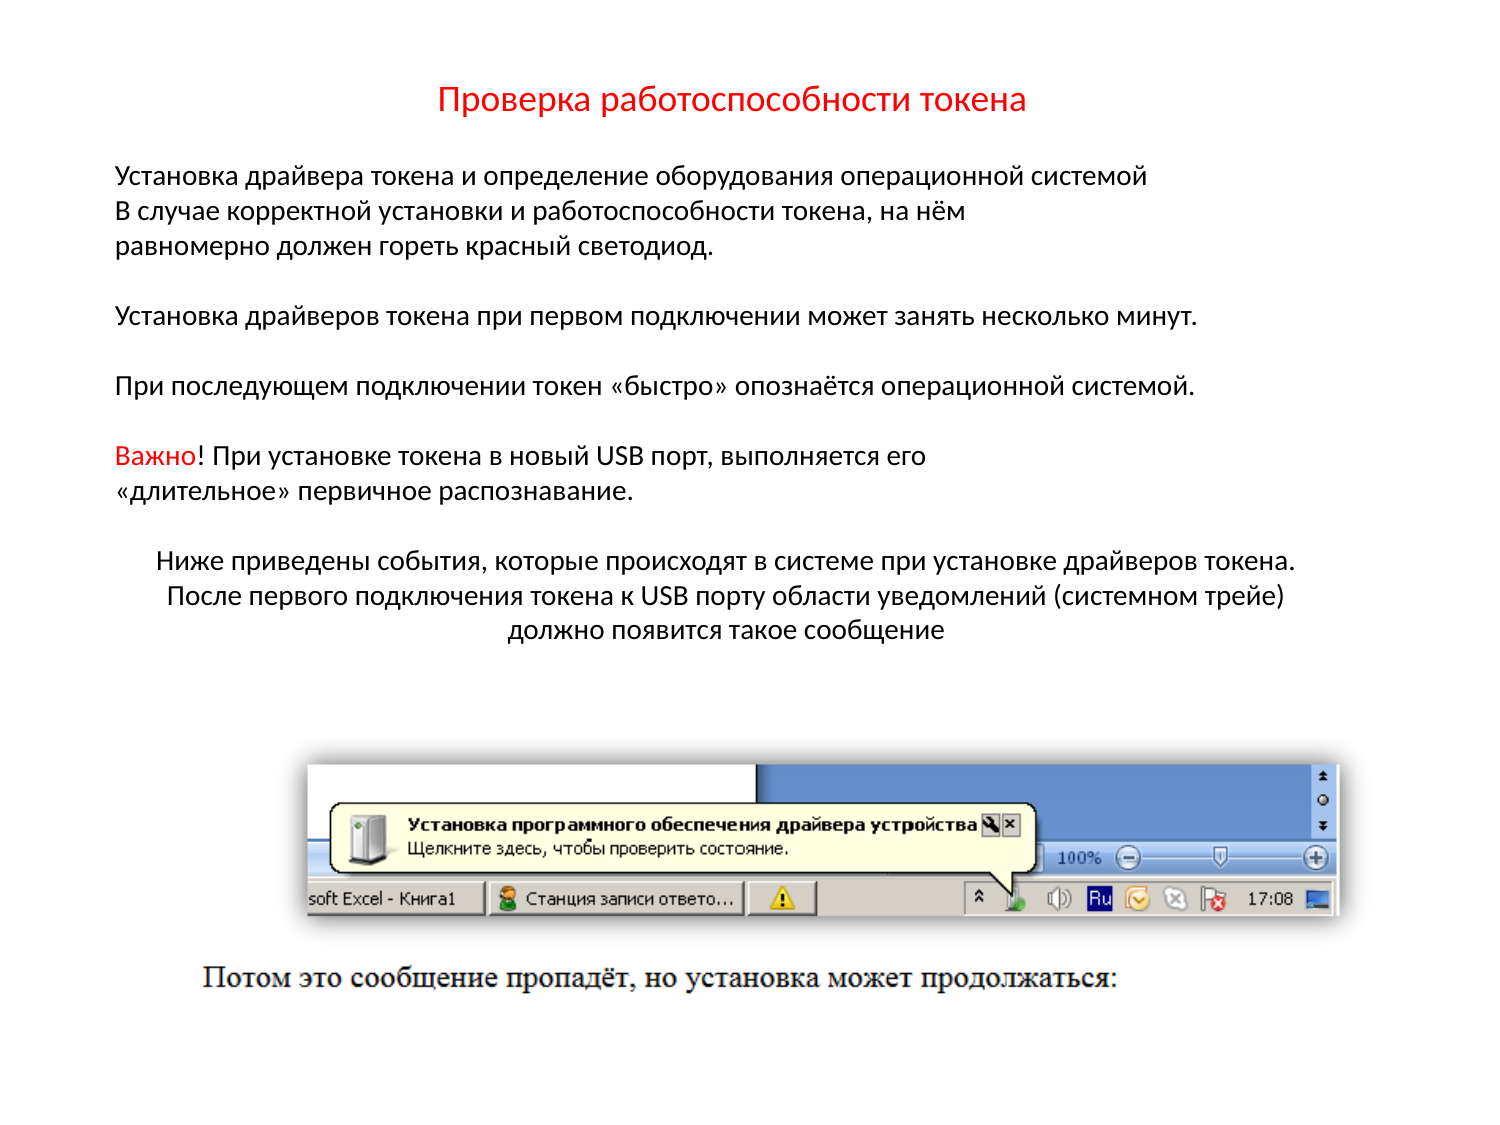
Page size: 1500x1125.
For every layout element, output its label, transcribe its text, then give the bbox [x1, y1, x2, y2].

text_box Установка драйвера токена и определение оборудования операционной системой В случае корректной установки и работоспособности токена, на нём равномерно должен гореть красный светодиод. Установка драйверов токена при первом подключении может занять несколько минут. При последующем подключении токен «быстро» опознаётся операционной системой. Важно! При установке токена в новый USB порт, выполняется его «длительное» первичное распознавание. Ниже приведены события, которые происходят в системе при установке драйверов токена. После первого подключения токена к USB порту области уведомлений (системном трейе) должно появится такое сообщение [100, 148, 1353, 654]
picture [100, 739, 1385, 1012]
text_box Проверка работоспособности токена [422, 66, 1052, 127]
